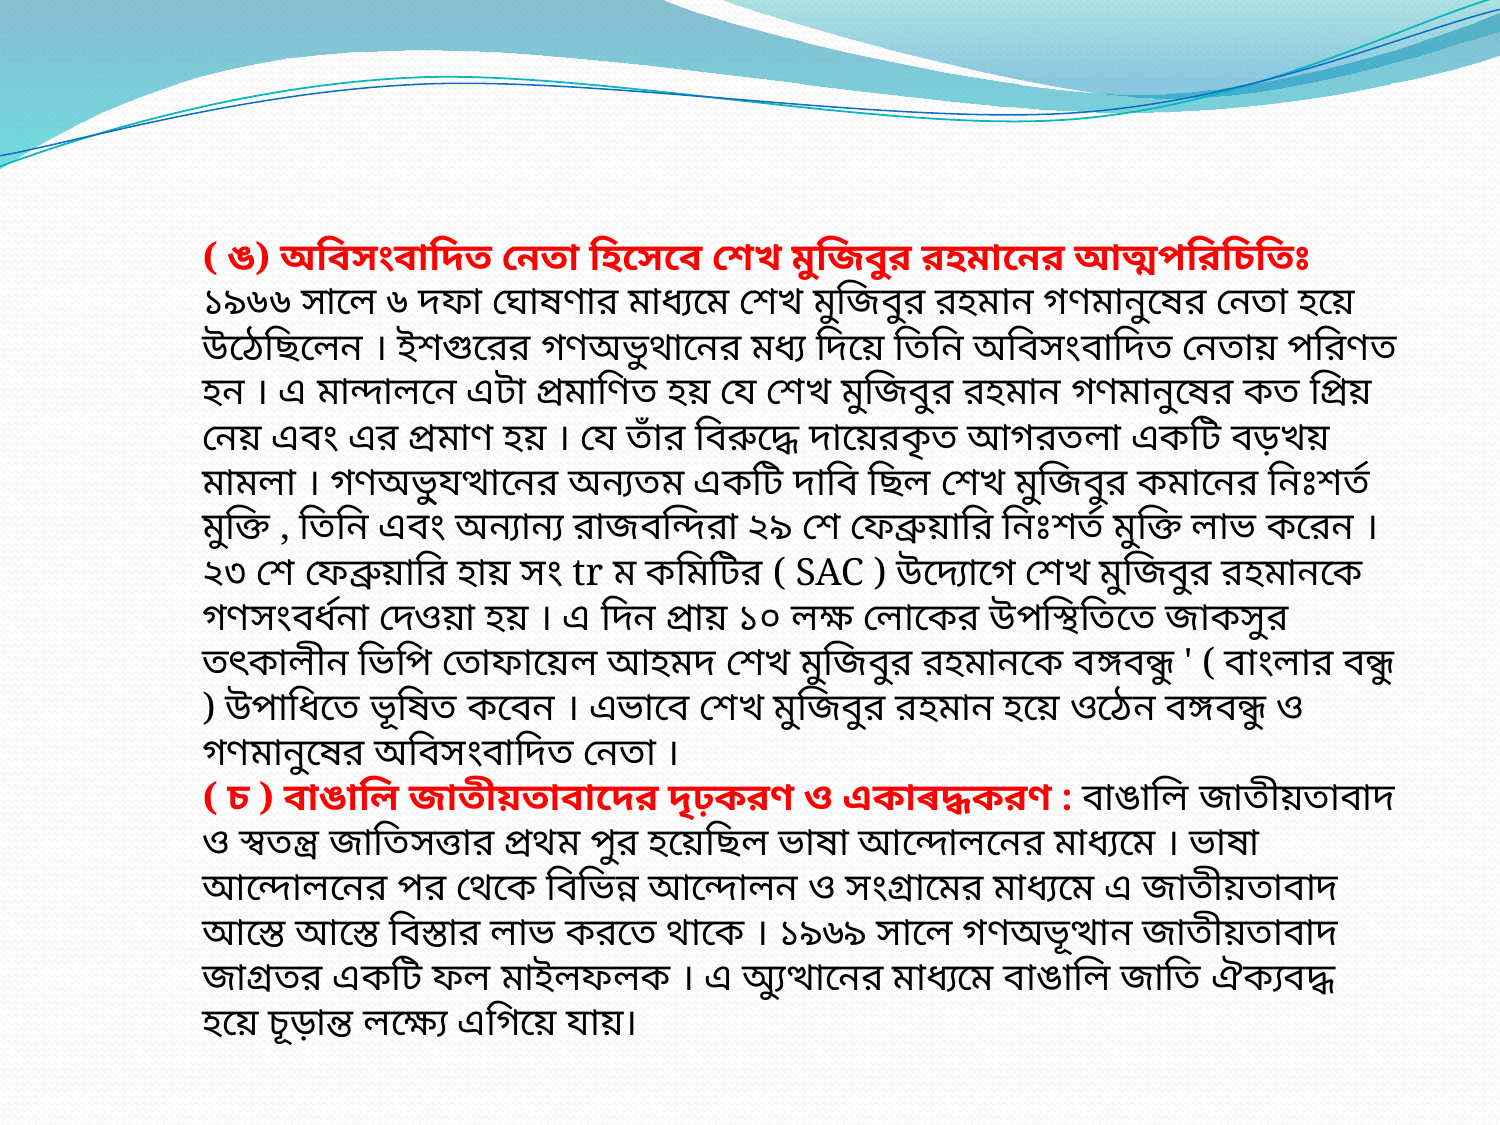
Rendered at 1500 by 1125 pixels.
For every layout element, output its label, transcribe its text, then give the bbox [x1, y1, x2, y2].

text_box ( ঙ) অবিসংবাদিত নেতা হিসেবে শেখ মুজিবুর রহমানের আত্মপরিচিতিঃ ১৯৬৬ সালে ৬ দফা ঘোষণার মাধ্যমে শেখ মুজিবুর রহমান গণমানুষের নেতা হয়ে উঠেছিলেন । ইশগুরের গণঅভুথানের মধ্য দিয়ে তিনি অবিসংবাদিত নেতায় পরিণত হন । এ মান্দালনে এটা প্রমাণিত হয় যে শেখ মুজিবুর রহমান গণমানুষের কত প্রিয় নেয় এবং এর প্রমাণ হয় । যে তাঁর বিরুদ্ধে দায়েরকৃত আগরতলা একটি বড়খয় মামলা । গণঅভু্যত্থানের অন্যতম একটি দাবি ছিল শেখ মুজিবুর কমানের নিঃশর্ত মুক্তি , তিনি এবং অন্যান্য রাজবন্দিরা ২৯ শে ফেব্রুয়ারি নিঃশর্ত মুক্তি লাভ করেন । ২৩ শে ফেব্রুয়ারি হায় সং tr ম কমিটির ( SAC ) উদ্যোগে শেখ মুজিবুর রহমানকে গণসংবর্ধনা দেওয়া হয় । এ দিন প্রায় ১০ লক্ষ লােকের উপস্থিতিতে জাকসুর তৎকালীন ভিপি তােফায়েল আহমদ শেখ মুজিবুর রহমানকে বঙ্গবন্ধু ' ( বাংলার বন্ধু ) উপাধিতে ভূষিত কবেন । এভাবে শেখ মুজিবুর রহমান হয়ে ওঠেন বঙ্গবন্ধু ও গণমানুষের অবিসংবাদিত নেতা । ( চ ) বাঙালি জাতীয়তাবাদের দৃঢ়করণ ও একাৰদ্ধকরণ : বাঙালি জাতীয়তাবাদ ও স্বতন্ত্র জাতিসত্তার প্রথম পুর হয়েছিল ভাষা আন্দোলনের মাধ্যমে । ভাষা আন্দোলনের পর থেকে বিভিন্ন আন্দোলন ও সংগ্রামের মাধ্যমে এ জাতীয়তাবাদ আস্তে আস্তে বিস্তার লাভ করতে থাকে । ১৯৬৯ সালে গণঅভূত্থান জাতীয়তাবাদ জাগ্রতর একটি ফল মাইলফলক । এ অ্যুত্থানের মাধ্যমে বাঙালি জাতি ঐক্যবদ্ধ হয়ে চূড়ান্ত লক্ষ্যে এগিয়ে যায়। [187, 224, 1413, 1050]
